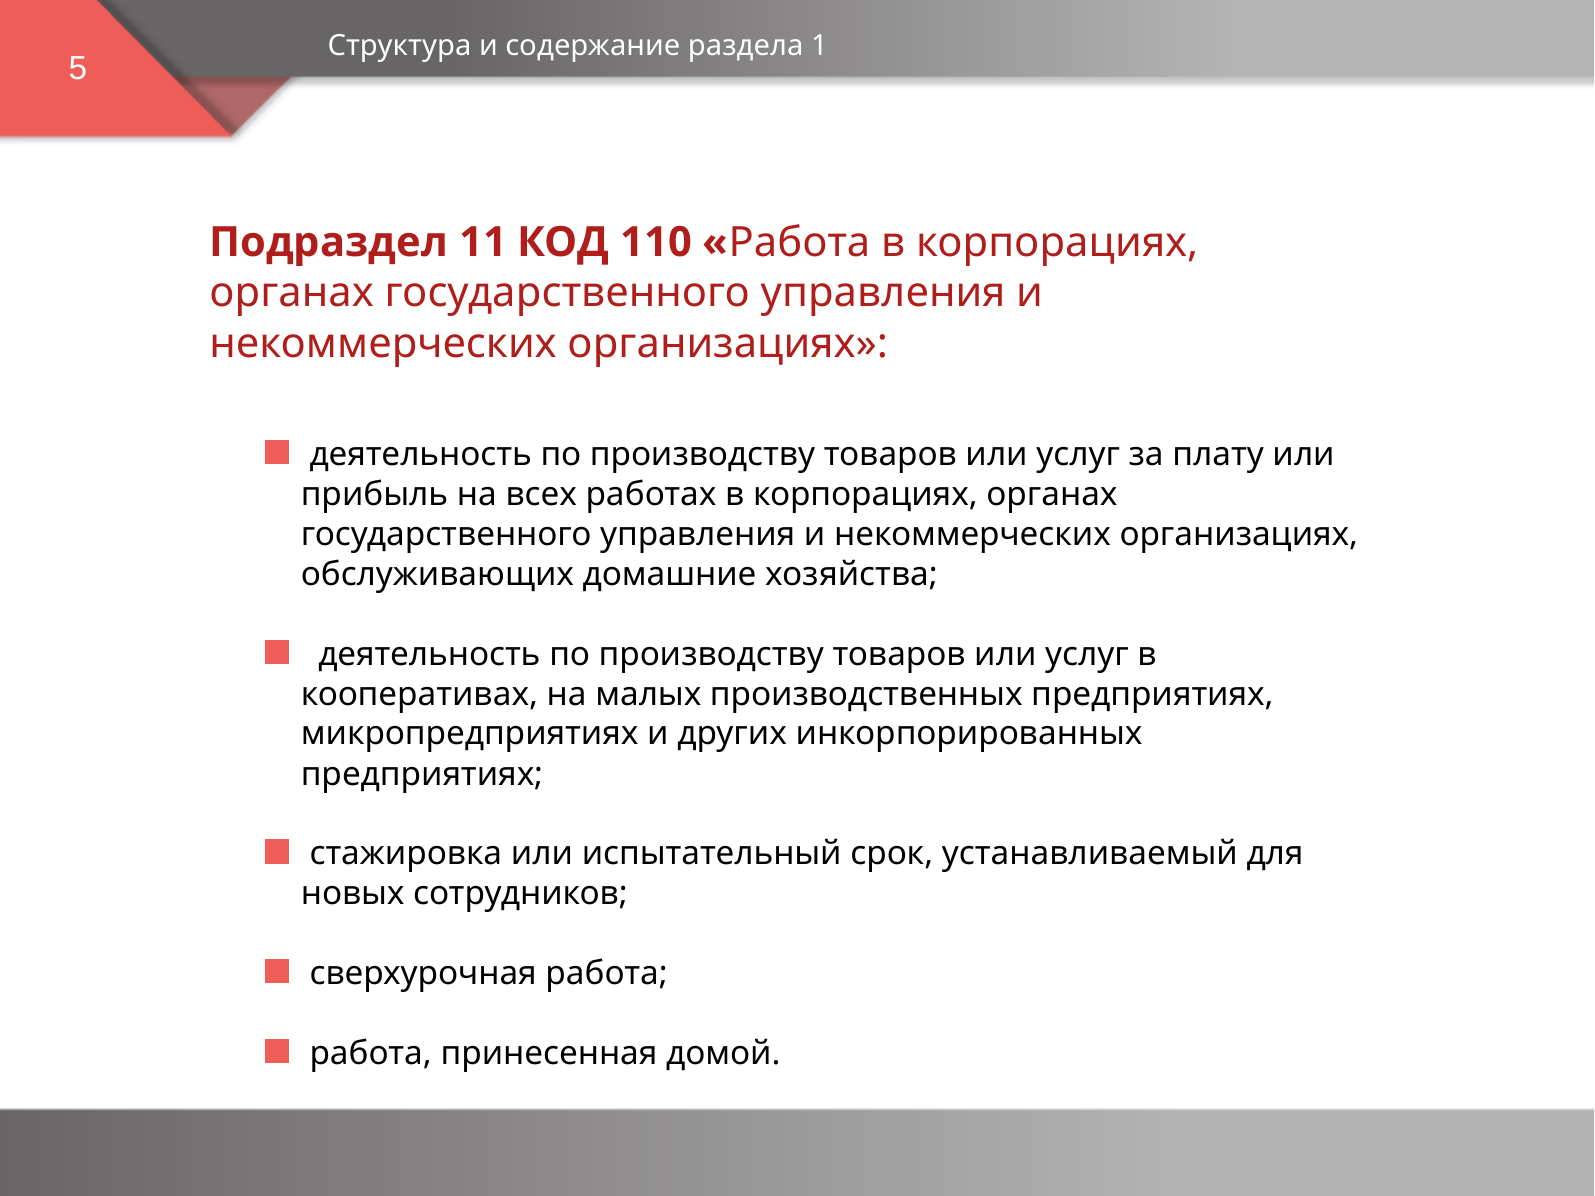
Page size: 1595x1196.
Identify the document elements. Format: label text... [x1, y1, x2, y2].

text_box Подраздел 11 КОД 110 «Работа в корпорациях, органах государственного управления и некоммерческих организациях»: [194, 207, 1376, 373]
text_box 5 [53, 39, 124, 94]
picture [0, 0, 1595, 1196]
list Структура и содержание раздела 1 [312, 18, 1388, 55]
text_box деятельность по производству товаров или услуг за плату или прибыль на всех работах в корпорациях, органах государственного управления и некоммерческих организациях, обслуживающих домашние хозяйства; деятельность по производству товаров или услуг в кооперативах, на малых производственных предприятиях, микропредприятиях и других инкорпорированных предприятиях; стажировка или испытательный срок, устанавливаемый для новых сотрудников; сверхурочная работа; работа, принесенная домой. [206, 384, 1388, 1079]
